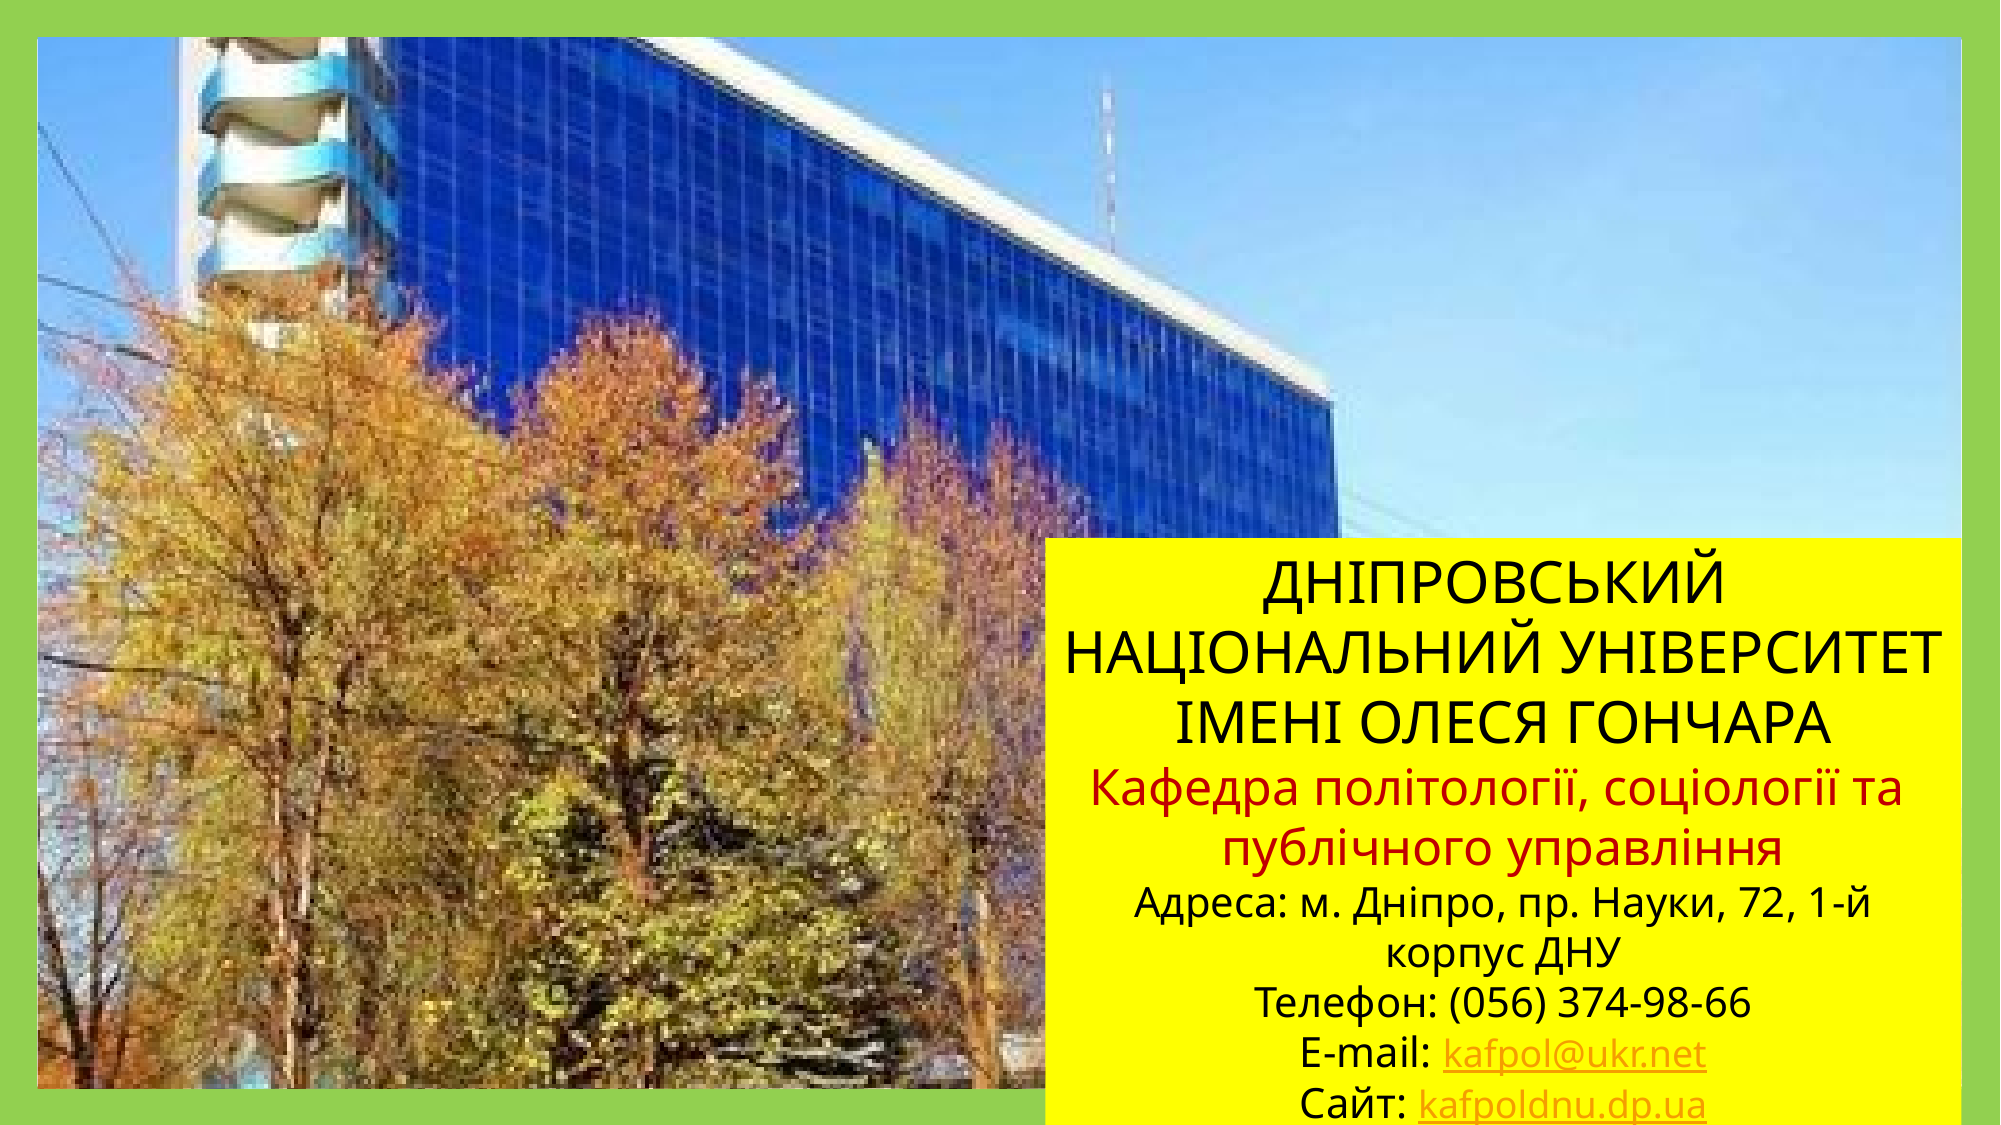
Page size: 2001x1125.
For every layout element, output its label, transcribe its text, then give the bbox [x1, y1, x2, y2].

text_box Дніпровський національний університет імені Олеся Гончара Кафедра політології, соціології та публічного управління Адреса: м. Дніпро, пр. Науки, 72, 1-й корпус ДНУ Телефон: (056) 374-98-66 E-mail: kafpol@ukr.net Сайт: kafpoldnu.dp.ua [1045, 1096, 1962, 1125]
picture [37, 37, 1962, 1089]
